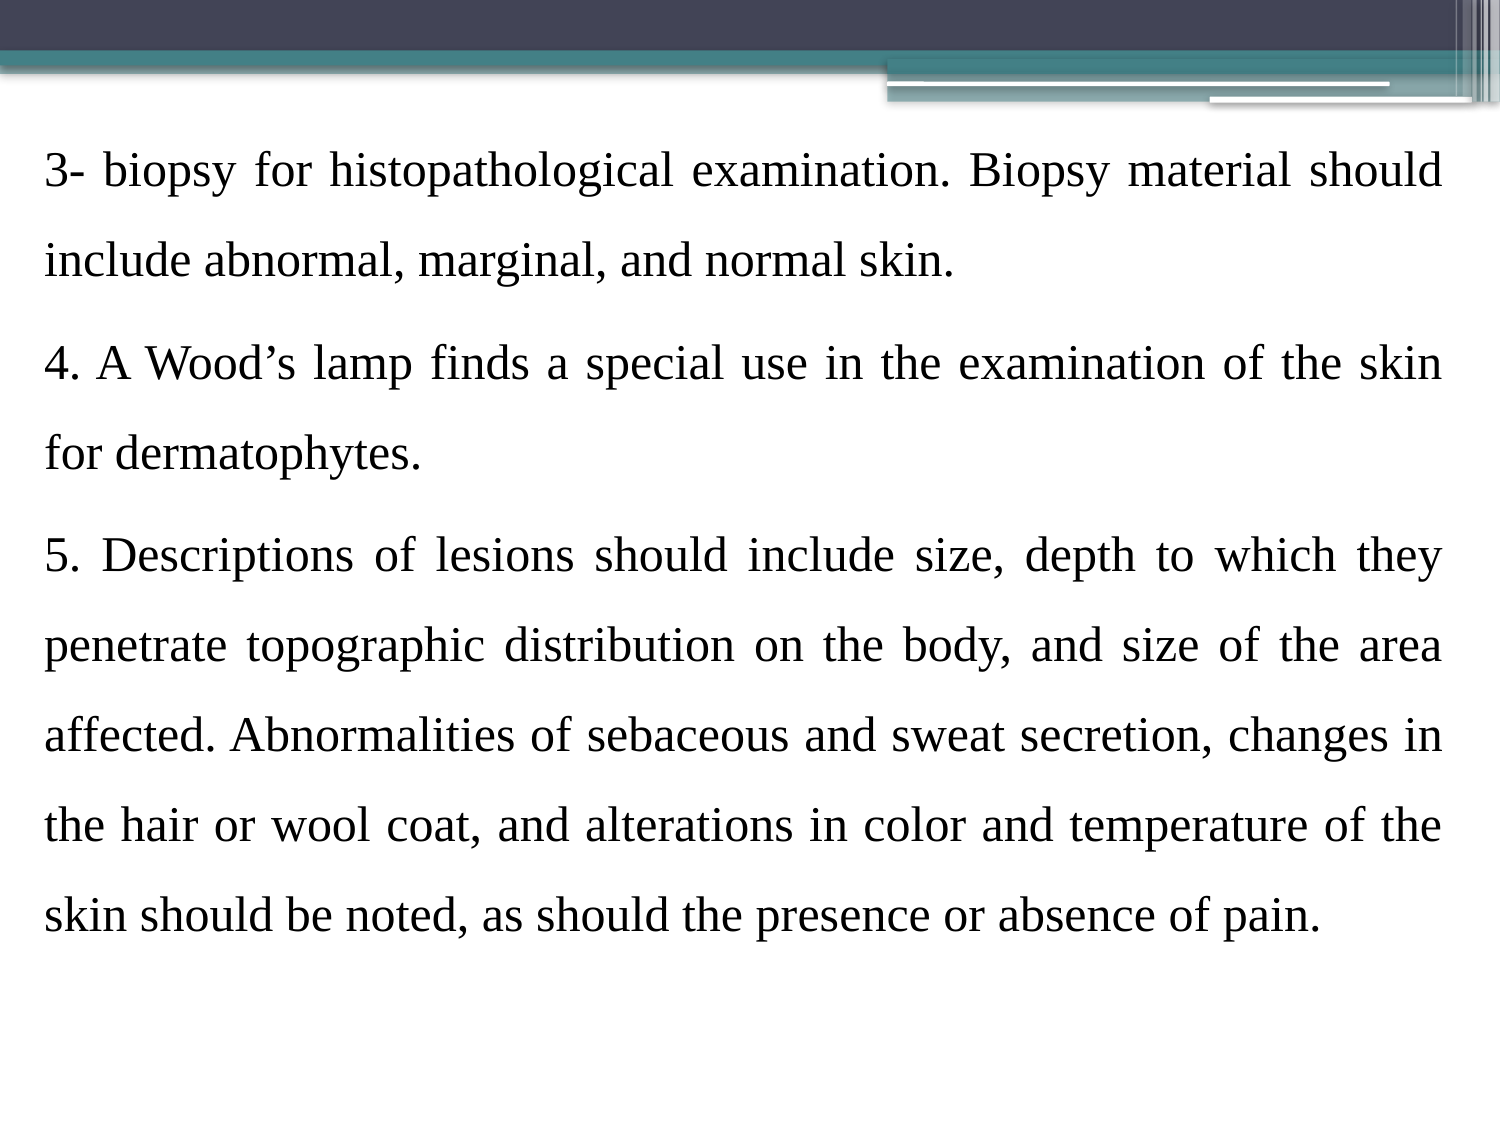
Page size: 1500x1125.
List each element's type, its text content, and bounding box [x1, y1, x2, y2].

text_box 3- biopsy for histopathological examination. Biopsy material should include abnormal, marginal, and normal skin. 4. A Wood’s lamp finds a special use in the examination of the skin for dermatophytes. 5. Descriptions of lesions should include size, depth to which they penetrate topographic distribution on the body, and size of the area affected. Abnormalities of sebaceous and sweat secretion, changes in the hair or wool coat, and alterations in color and temperature of the skin should be noted, as should the presence or absence of pain. [29, 99, 1459, 949]
